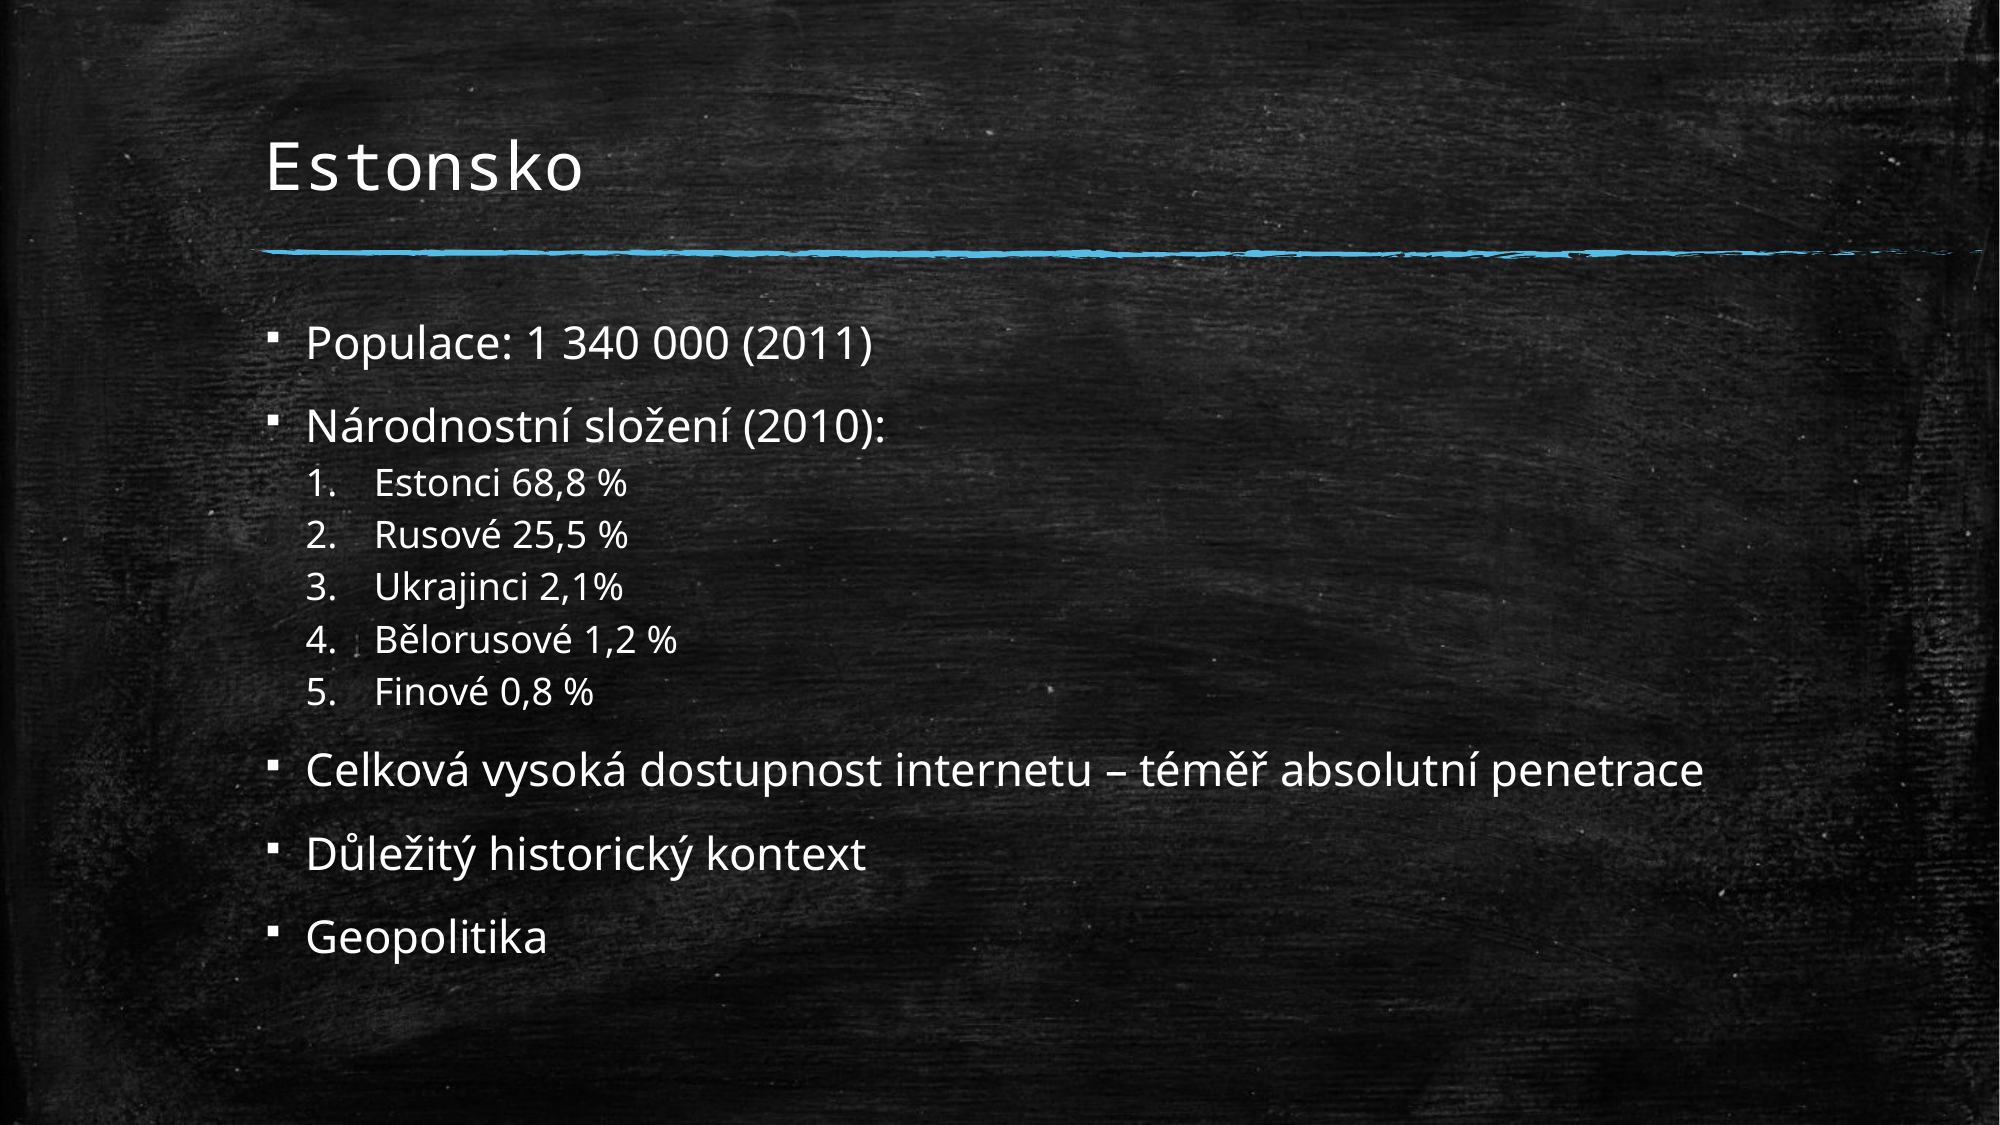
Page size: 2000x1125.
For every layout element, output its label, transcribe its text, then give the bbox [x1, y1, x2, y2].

title Estonsko [249, 45, 1750, 213]
list Populace: 1 340 000 (2011) Národnostní složení (2010): Estonci 68,8 % Rusové 25,5 % Ukrajinci 2,1% Bělorusové 1,2 % Finové 0,8 % Celková vysoká dostupnost internetu – téměř absolutní penetrace Důležitý historický kontext Geopolitika [249, 312, 1750, 1013]
